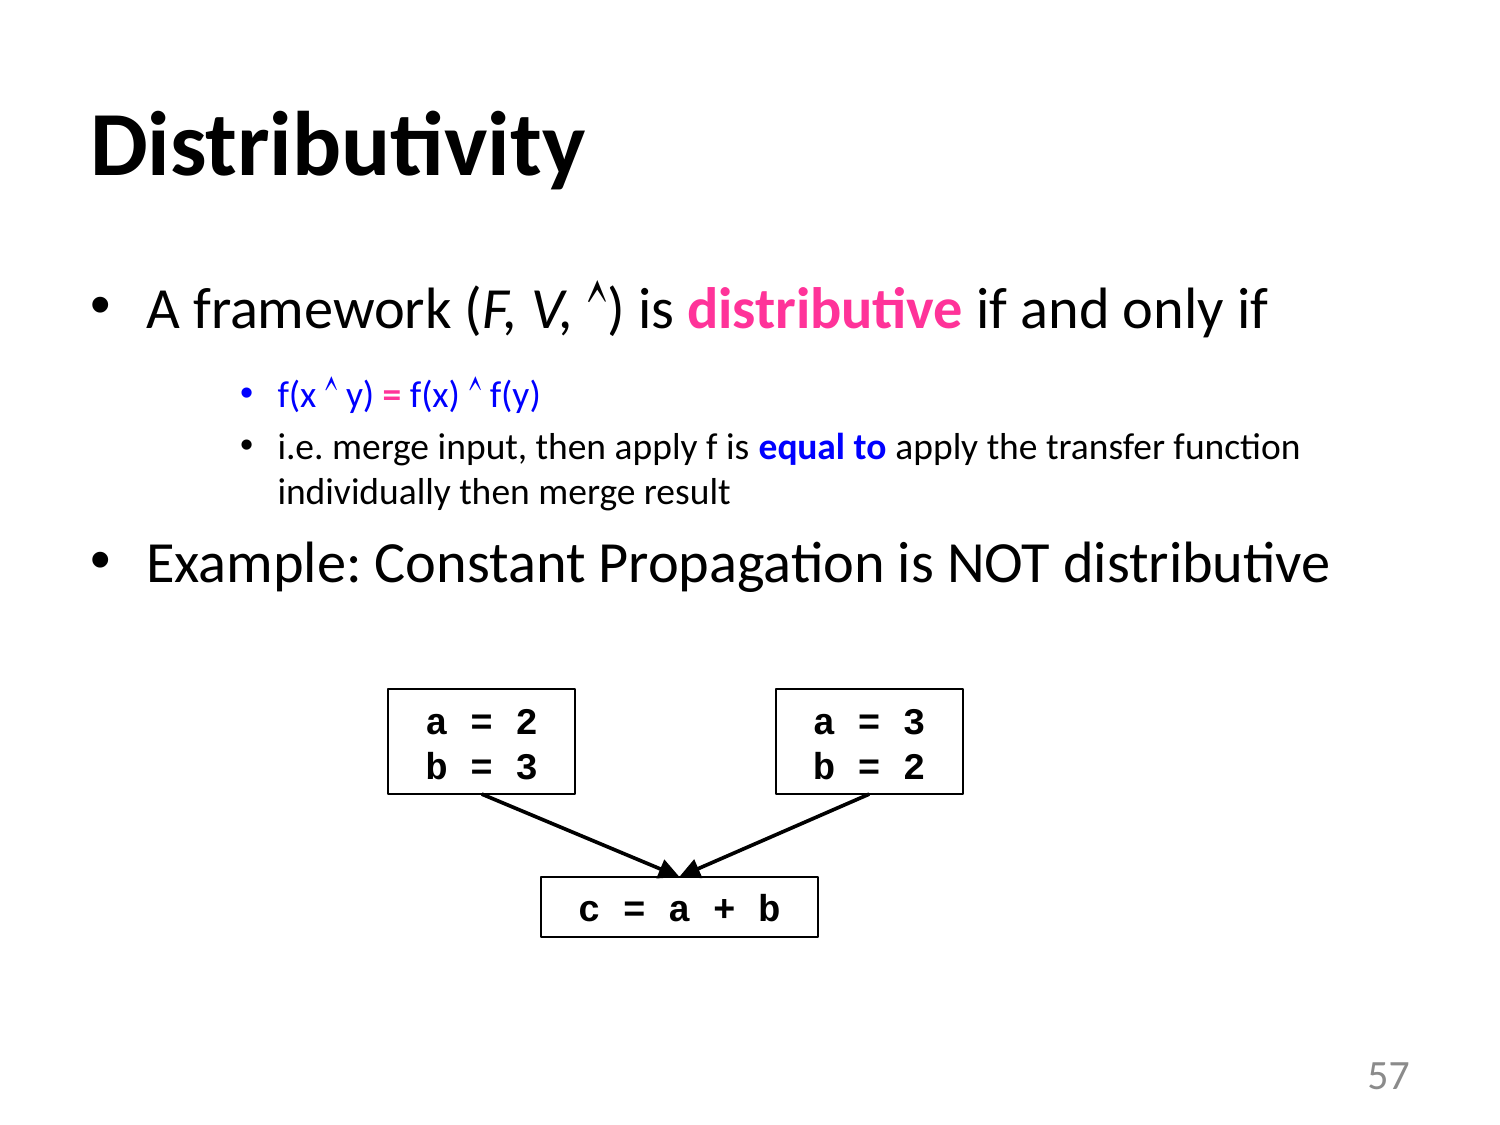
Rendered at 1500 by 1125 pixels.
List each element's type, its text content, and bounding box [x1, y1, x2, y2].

title Distributivity [75, 45, 1425, 233]
text_box a = 2 b = 3 [388, 689, 576, 795]
list A framework (F, V, ) is distributive if and only if f(x  y) = f(x)  f(y) i.e. merge input, then apply f is equal to apply the transfer function individually then merge result Example: Constant Propagation is NOT distributive [75, 262, 1425, 1005]
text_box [539, 737, 622, 936]
text_box a = 3 b = 2 [775, 689, 963, 795]
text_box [733, 740, 816, 932]
slide_number 57 [1074, 1042, 1425, 1103]
text_box c = a + b [627, 876, 730, 937]
